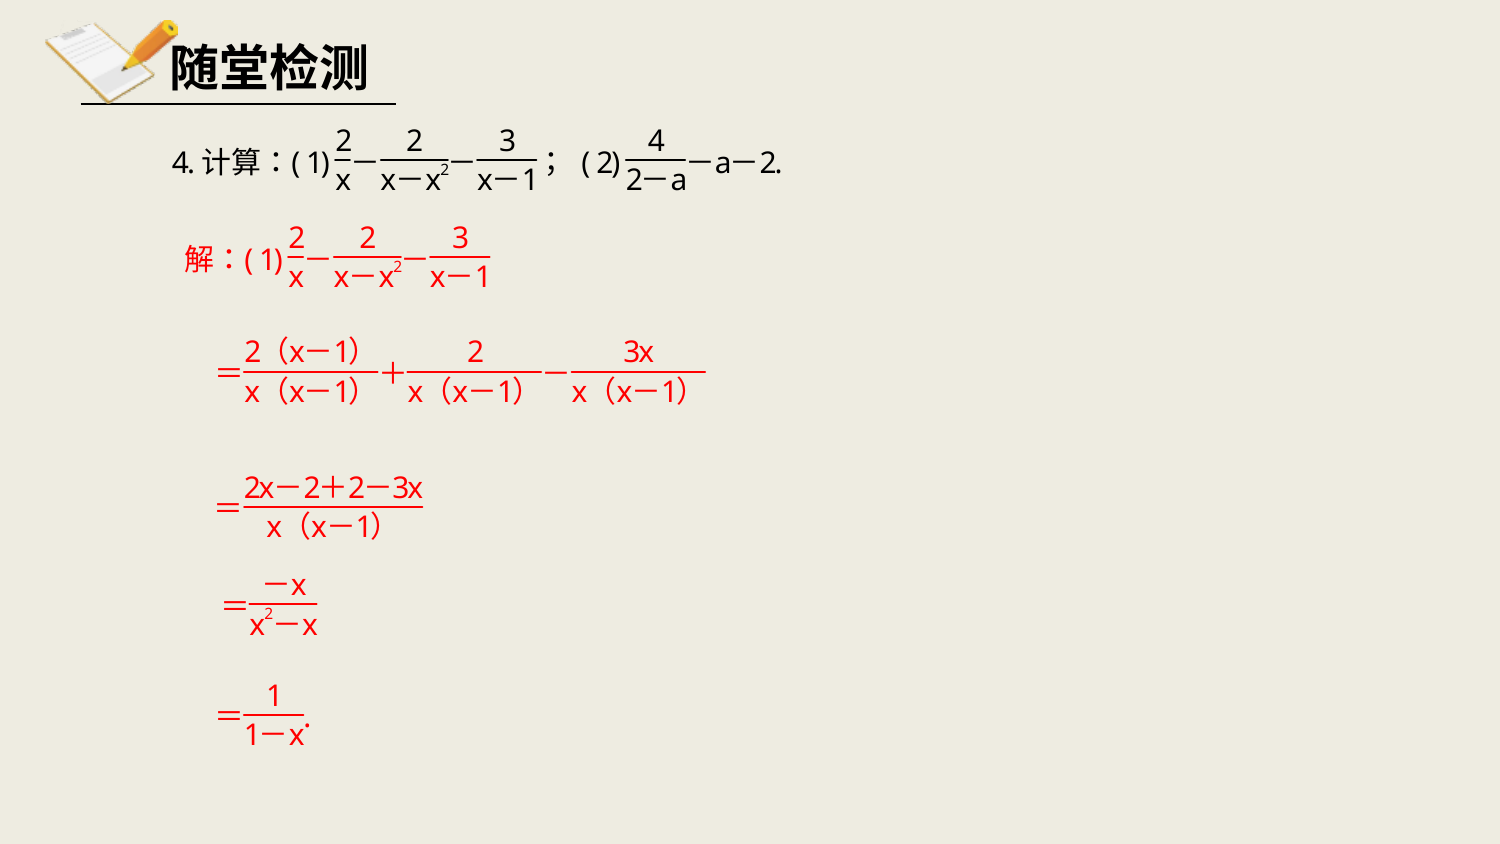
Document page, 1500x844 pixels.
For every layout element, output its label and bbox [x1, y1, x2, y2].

text_box [44, 19, 396, 105]
picture [213, 463, 1388, 553]
picture [124, 671, 1299, 761]
picture [124, 328, 1299, 418]
picture [145, 560, 1320, 650]
picture [112, 116, 1287, 206]
picture [124, 213, 1299, 303]
